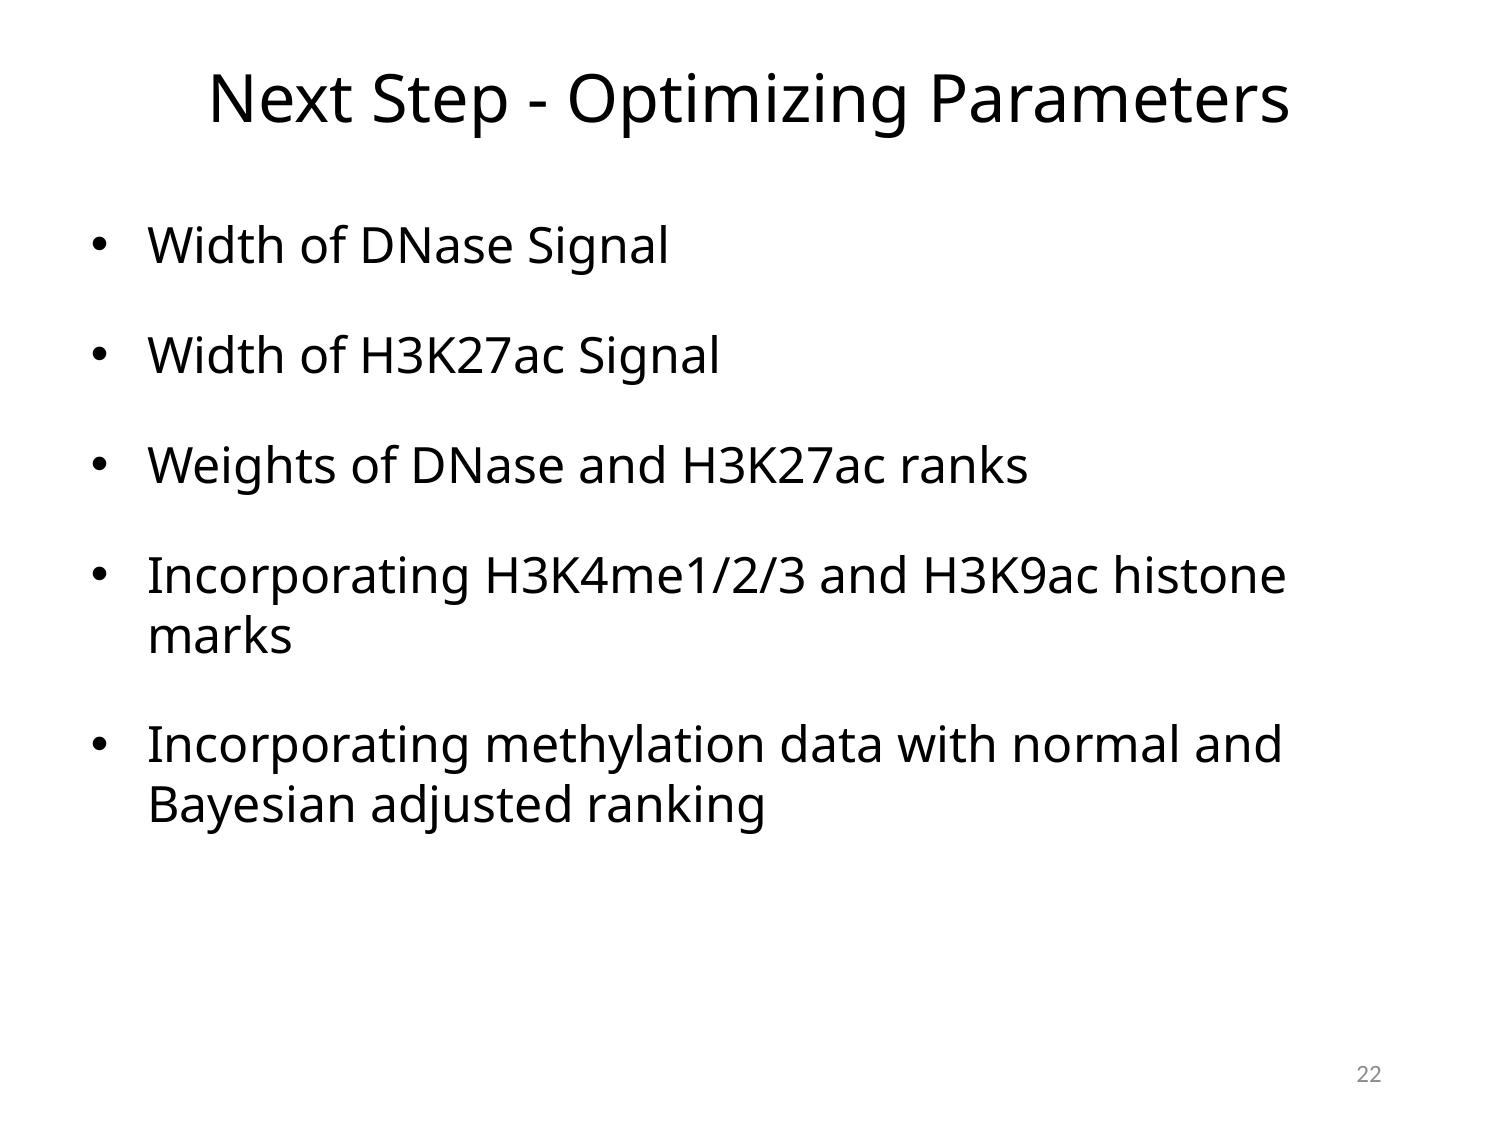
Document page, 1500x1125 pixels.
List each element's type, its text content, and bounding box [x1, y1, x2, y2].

text_box Next Step - Optimizing Parameters [0, 48, 1500, 144]
slide_number 22 [1059, 1042, 1397, 1103]
text_box Width of DNase Signal Width of H3K27ac Signal Weights of DNase and H3K27ac ranks Incorporating H3K4me1/2/3 and H3K9ac histone marks Incorporating methylation data with normal and Bayesian adjusted ranking [76, 205, 1424, 841]
